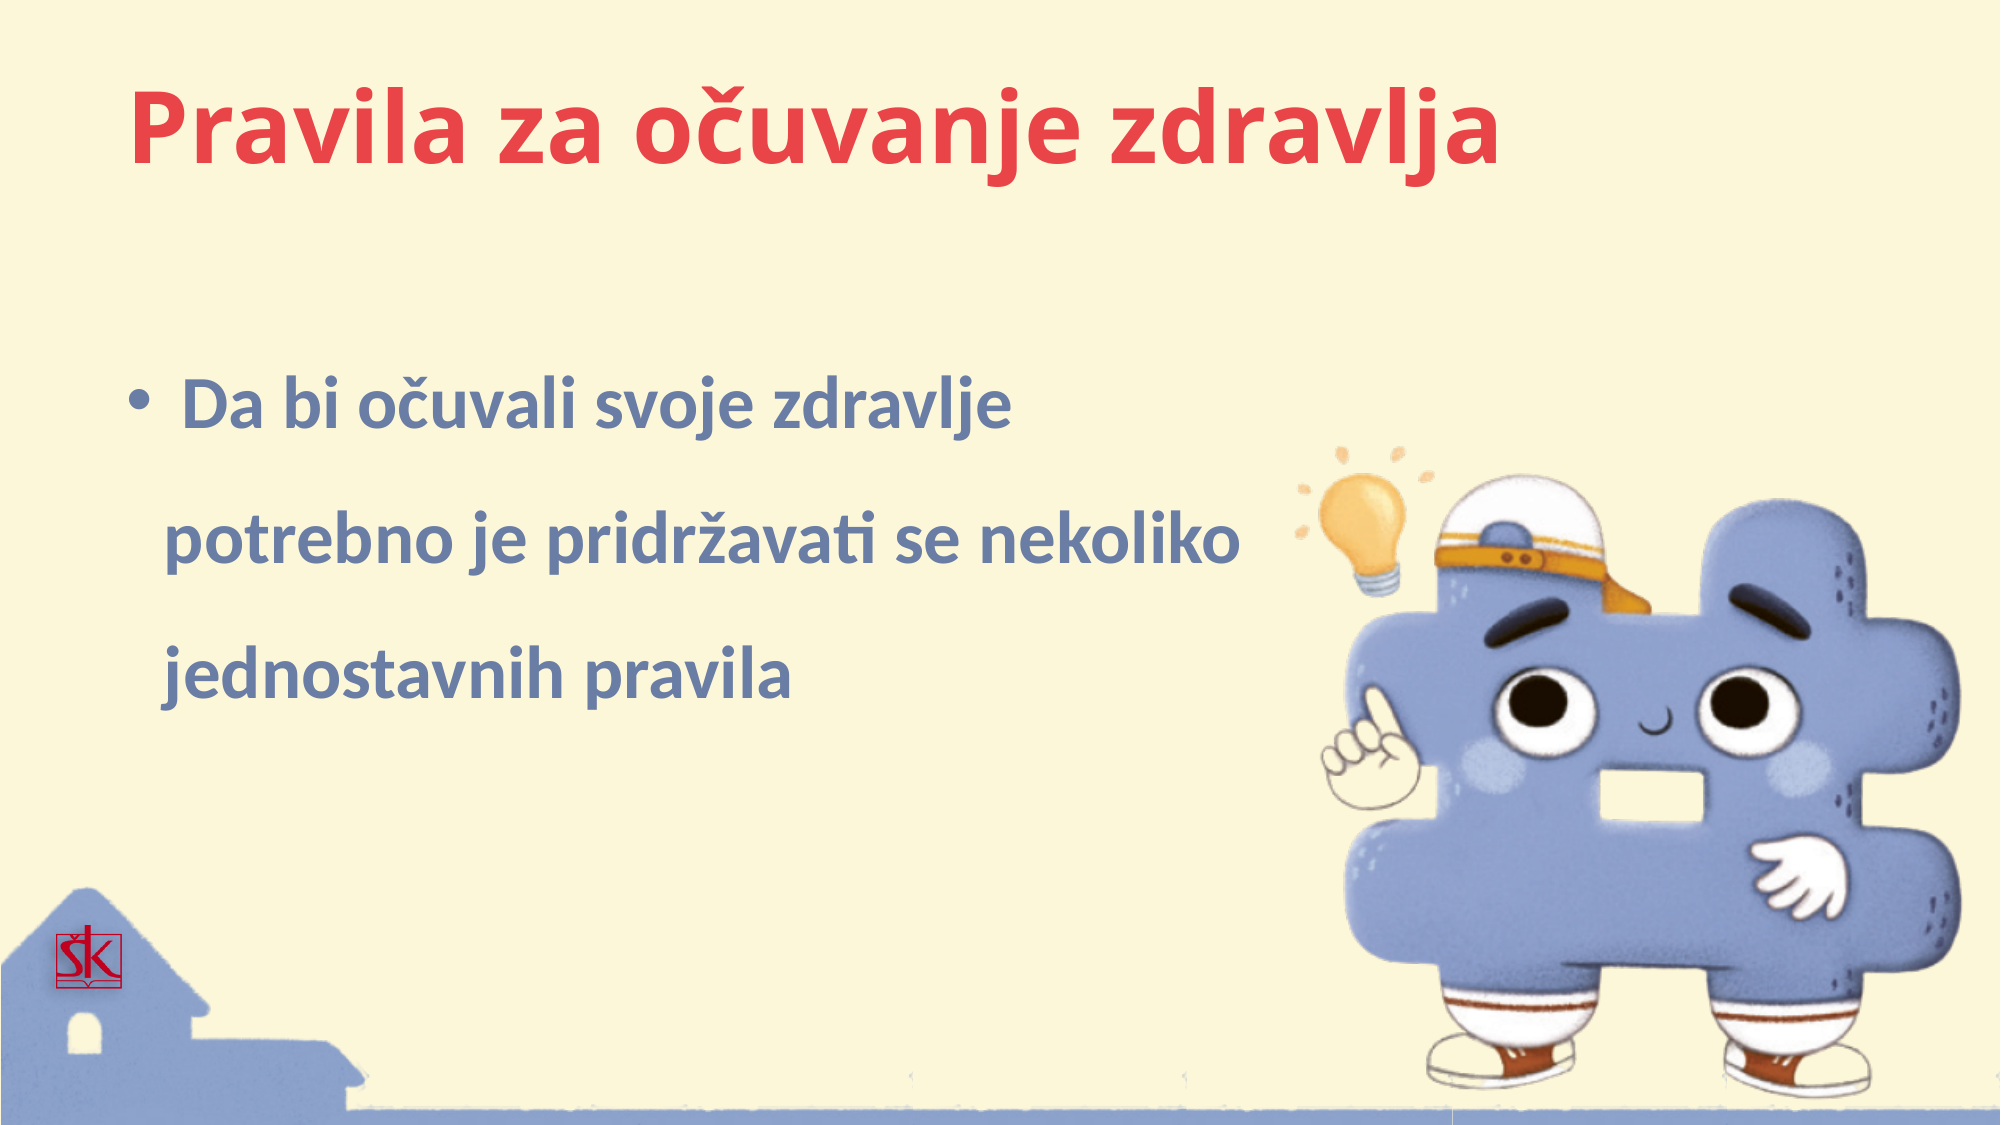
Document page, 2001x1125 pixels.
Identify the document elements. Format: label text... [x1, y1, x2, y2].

picture [49, 917, 111, 998]
picture [1225, 397, 2001, 1125]
title Pravila za očuvanje zdravlja [111, 69, 1924, 219]
list Da bi očuvali svoje zdravlje potrebno je pridržavati se nekoliko jednostavnih pravila [111, 300, 1292, 1015]
